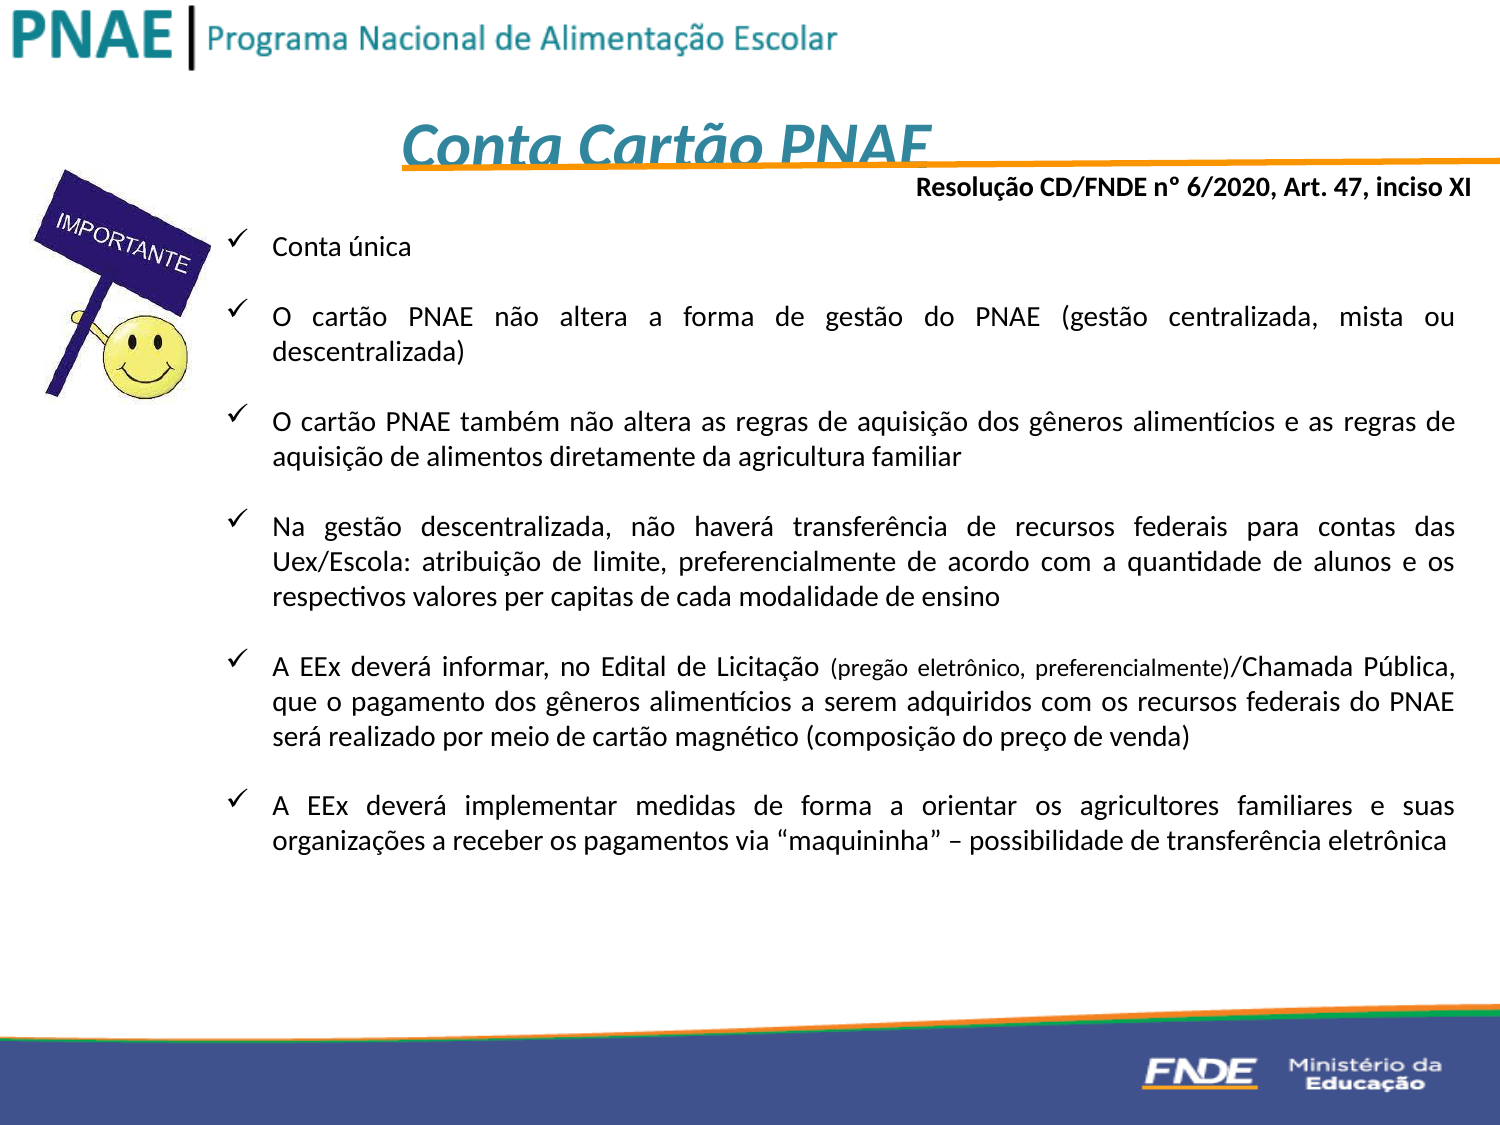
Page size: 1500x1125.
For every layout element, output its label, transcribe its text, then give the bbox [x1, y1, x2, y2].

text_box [383, 53, 1500, 211]
picture [29, 168, 212, 405]
picture [0, 1, 858, 74]
picture [0, 999, 1500, 1125]
text_box Conta única O cartão PNAE não altera a forma de gestão do PNAE (gestão centralizada, mista ou descentralizada) O cartão PNAE também não altera as regras de aquisição dos gêneros alimentícios e as regras de aquisição de alimentos diretamente da agricultura familiar Na gestão descentralizada, não haverá transferência de recursos federais para contas das Uex/Escola: atribuição de limite, preferencialmente de acordo com a quantidade de alunos e os respectivos valores per capitas de cada modalidade de ensino A EEx deverá informar, no Edital de Licitação (pregão eletrônico, preferencialmente)/Chamada Pública, que o pagamento dos gêneros alimentícios a serem adquiridos com os recursos federais do PNAE será realizado por meio de cartão magnético (composição do preço de venda) A EEx deverá implementar medidas de forma a orientar os agricultores familiares e suas organizações a receber os pagamentos via “maquininha” – possibilidade de transferência eletrônica [210, 219, 1471, 952]
